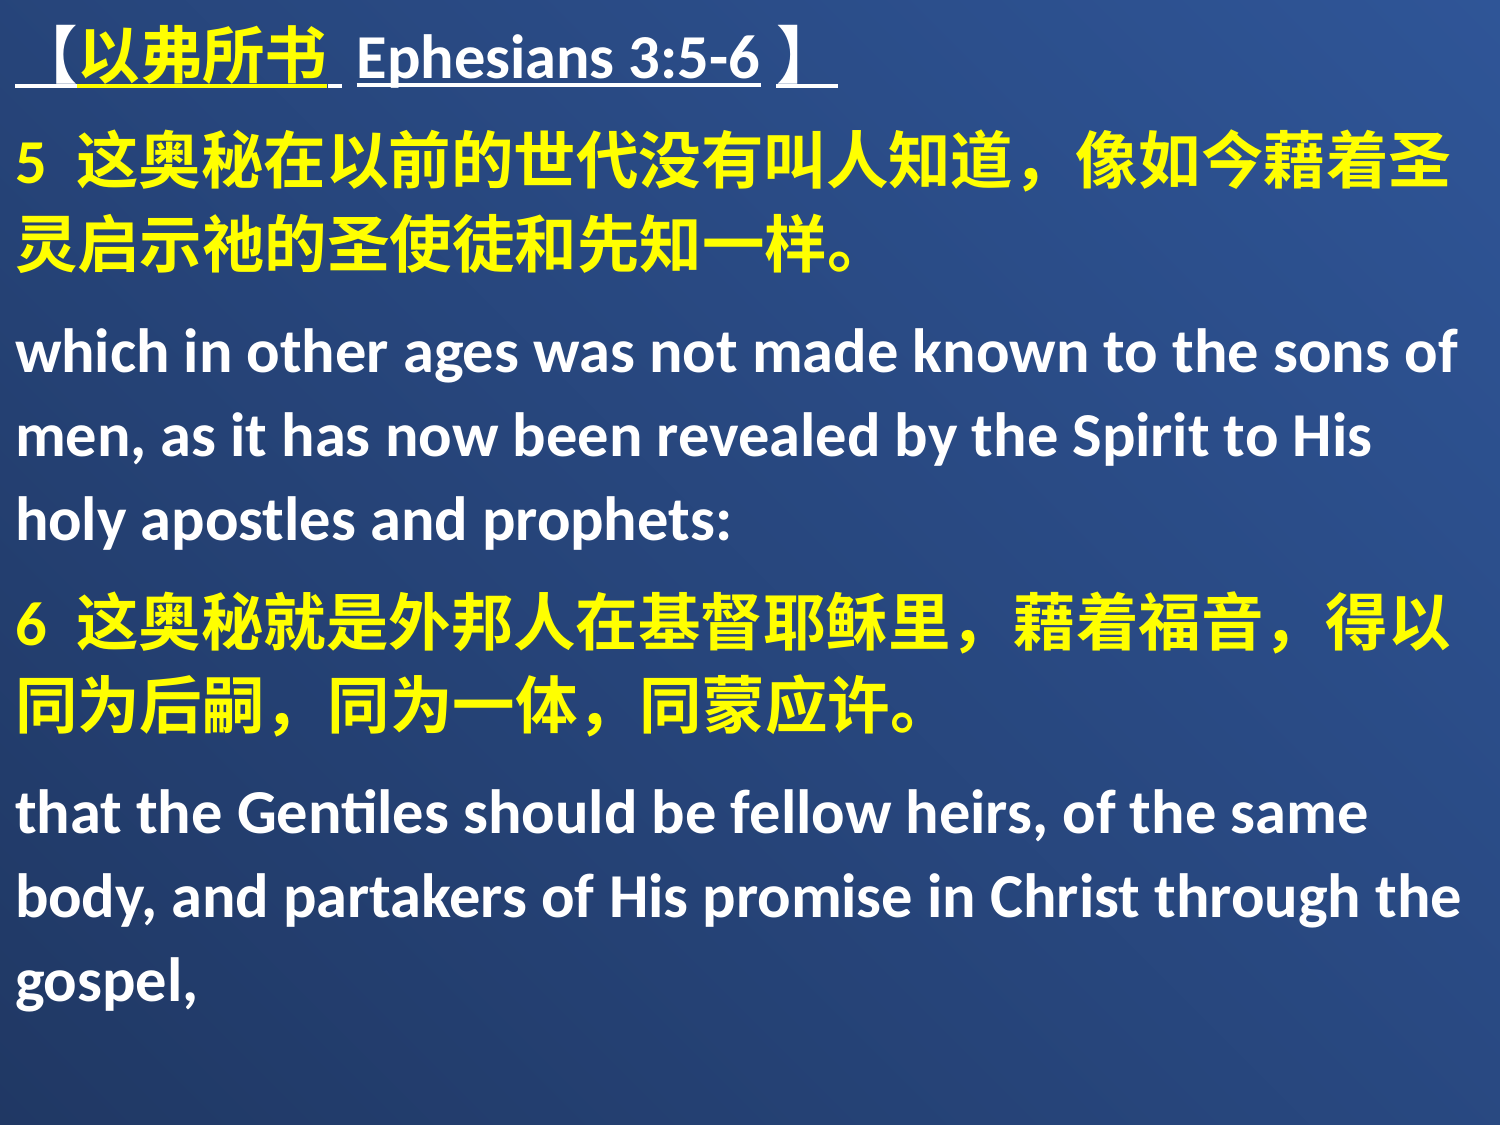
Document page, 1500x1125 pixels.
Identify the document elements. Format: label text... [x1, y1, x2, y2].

subtitle 【以弗所书 Ephesians 3:5-6】 5 这奥秘在以前的世代没有叫人知道，像如今藉着圣灵启示祂的圣使徒和先知一样。 which in other ages was not made known to the sons of men, as it has now been revealed by the Spirit to His holy apostles and prophets: 6 这奥秘就是外邦人在基督耶稣里，藉着福音，得以同为后嗣，同为一体，同蒙应许。 that the Gentiles should be fellow heirs, of the same body, and partakers of His promise in Christ through the gospel, [0, 0, 1500, 1125]
